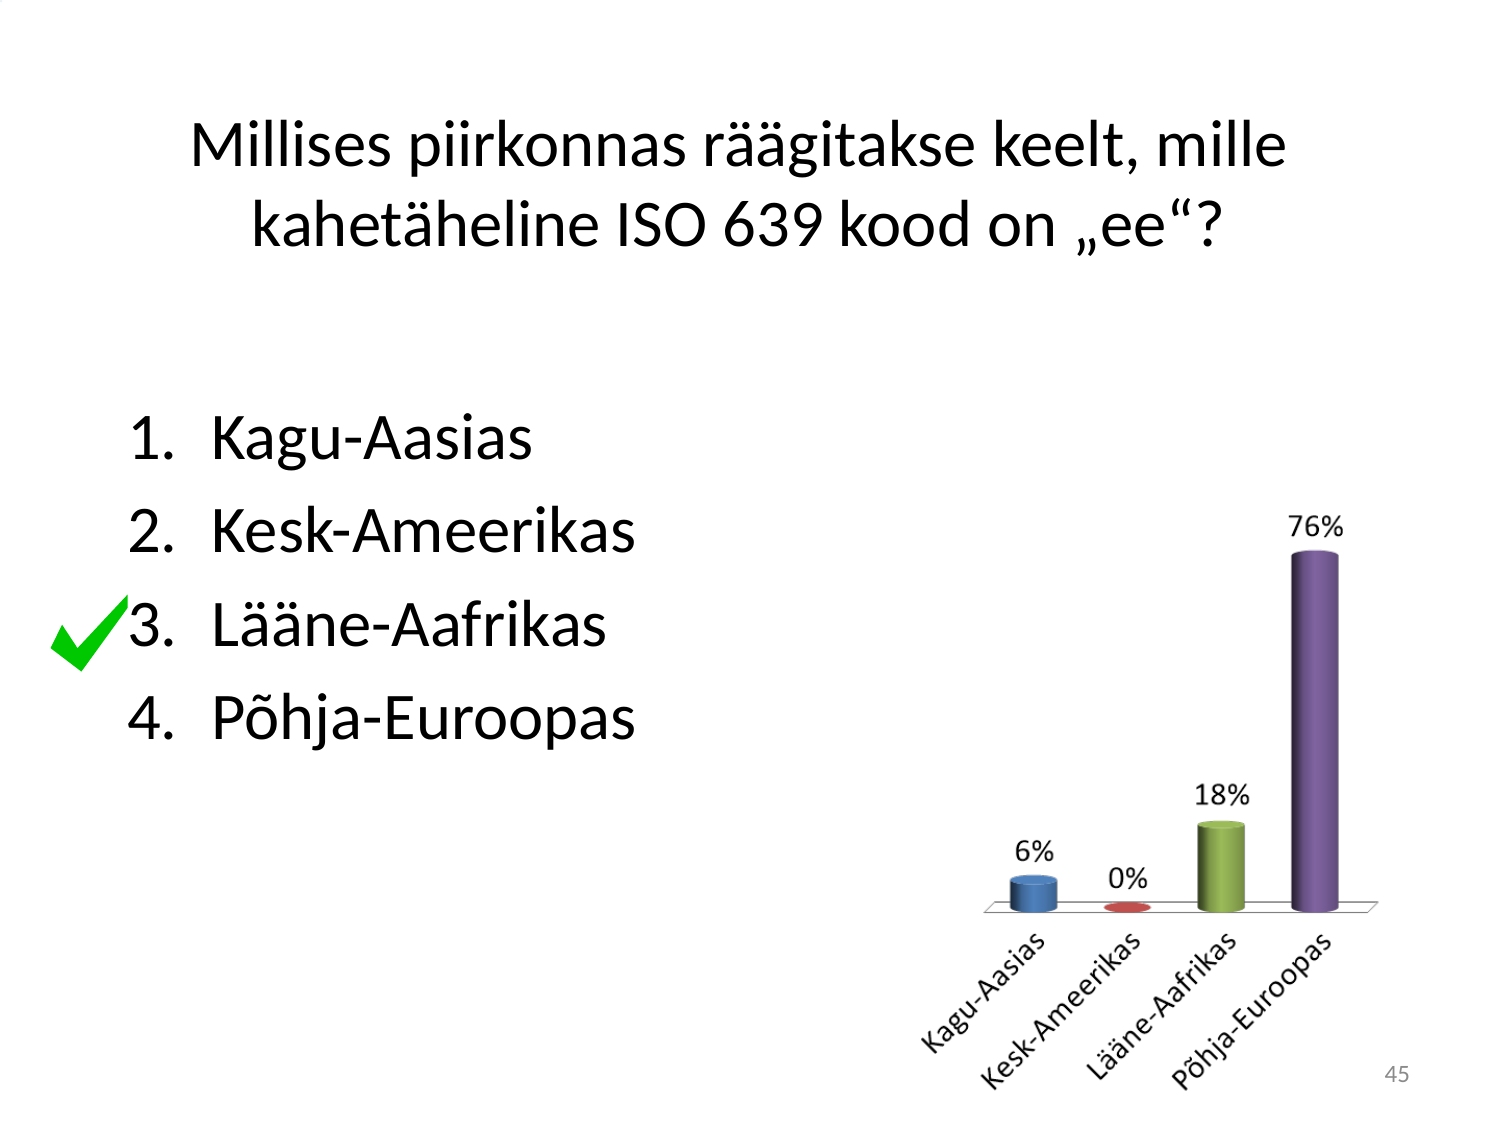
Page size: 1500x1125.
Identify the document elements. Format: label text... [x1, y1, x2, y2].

list Kagu-Aasias Kesk-Ameerikas Lääne-Aafrikas Põhja-Euroopas [112, 385, 750, 840]
title Millises piirkonnas räägitakse keelt, mille kahetäheline ISO 639 kood on „ee“? [53, 45, 1425, 315]
slide_number 45 [1394, 1042, 1425, 1103]
text_box [48, 592, 130, 674]
text_box [866, 509, 1394, 1103]
